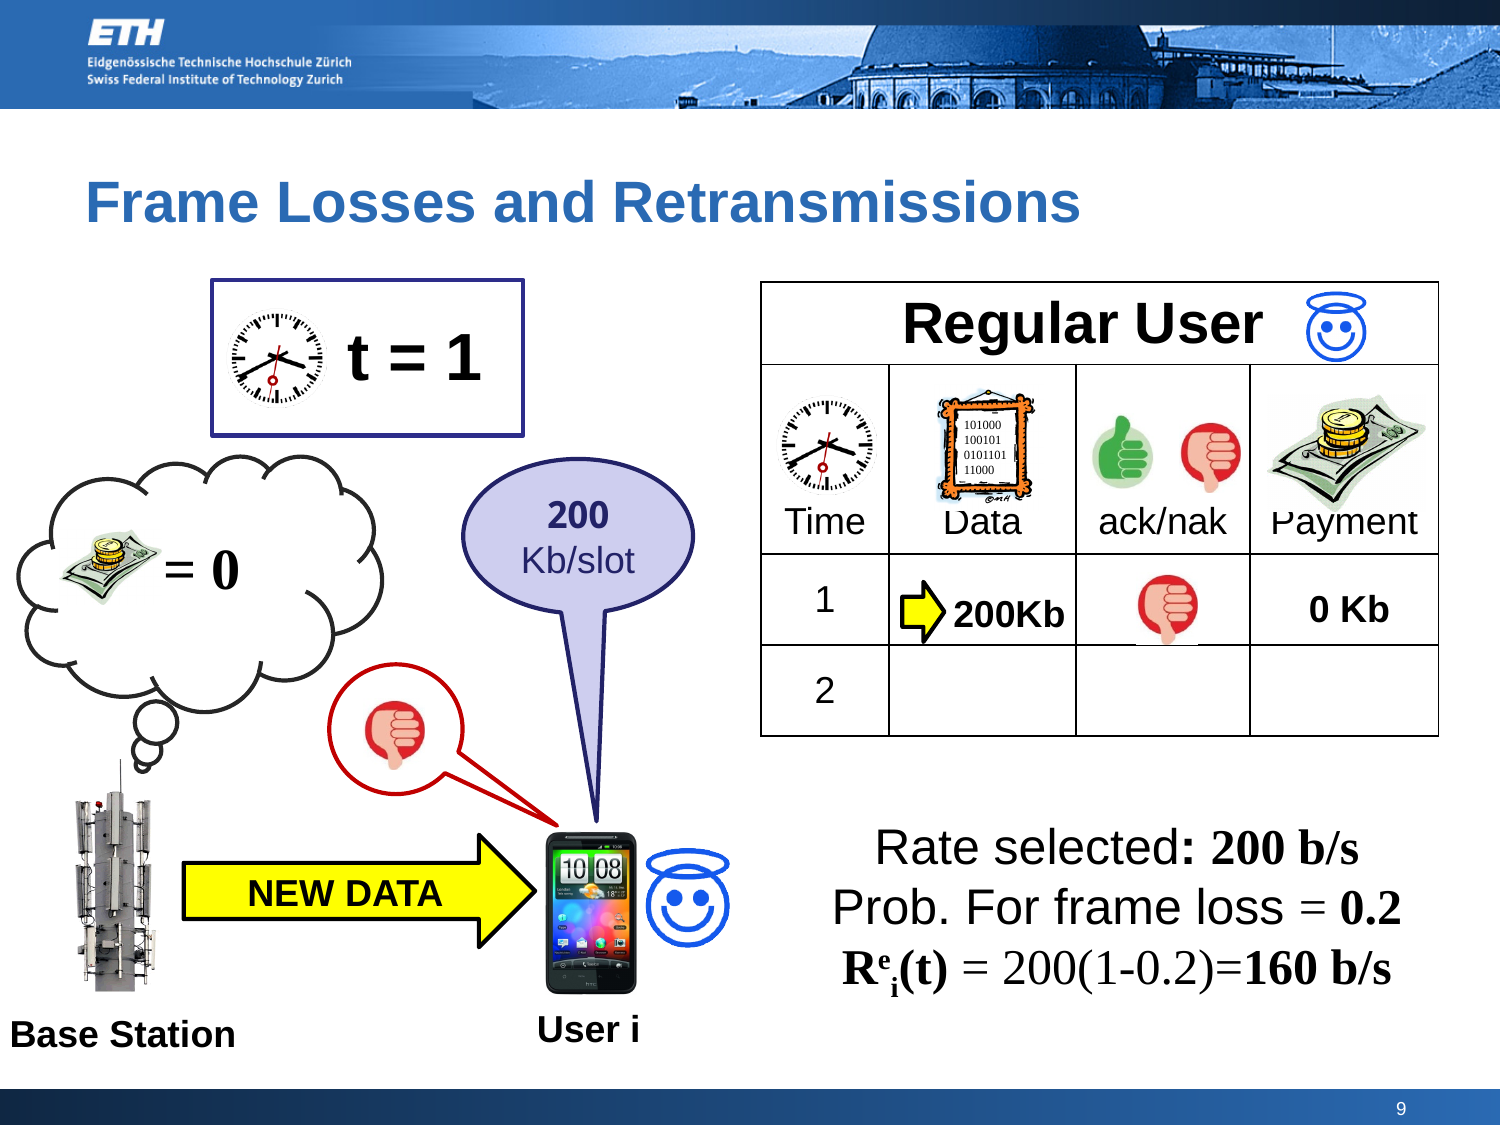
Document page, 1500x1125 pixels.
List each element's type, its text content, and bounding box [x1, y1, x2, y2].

picture [644, 846, 732, 949]
picture [1267, 394, 1426, 513]
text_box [934, 384, 1044, 511]
table_cell [890, 555, 1075, 644]
table_cell ack/nak [1077, 365, 1249, 553]
text_box Rate selected: 200 b/s Prob. For frame loss = 0.2 Rei(t) = 200(1-0.2)=160 b/s [789, 774, 1445, 1044]
picture [1305, 289, 1369, 363]
picture [776, 395, 877, 495]
picture [0, 0, 1500, 109]
table_cell [1077, 555, 1249, 644]
table_cell 2 [762, 646, 888, 735]
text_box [1089, 413, 1242, 493]
title Frame Losses and Retransmissions [84, 154, 1411, 262]
slide_number 9 [1281, 1087, 1407, 1125]
table_cell Time [762, 365, 888, 553]
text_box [18, 455, 383, 712]
text_box 0 Kb [1294, 577, 1416, 638]
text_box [328, 664, 463, 795]
table_cell [1251, 646, 1438, 735]
table_cell [1077, 646, 1249, 735]
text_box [211, 279, 524, 436]
text_box 200 Kb/slot [461, 456, 696, 824]
text_box NEW DATA [199, 832, 538, 950]
picture [545, 830, 637, 996]
table_cell Data [890, 365, 1075, 553]
table_header Regular User [762, 283, 1438, 364]
picture [33, 747, 193, 997]
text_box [902, 581, 1089, 643]
table_cell [1251, 555, 1438, 644]
table_cell [890, 646, 1075, 735]
text_box User i [465, 997, 713, 1057]
table_cell Payment [1251, 365, 1438, 553]
text_box Base Station [0, 1002, 255, 1063]
picture [1135, 572, 1198, 645]
table_cell 1 [762, 555, 888, 644]
